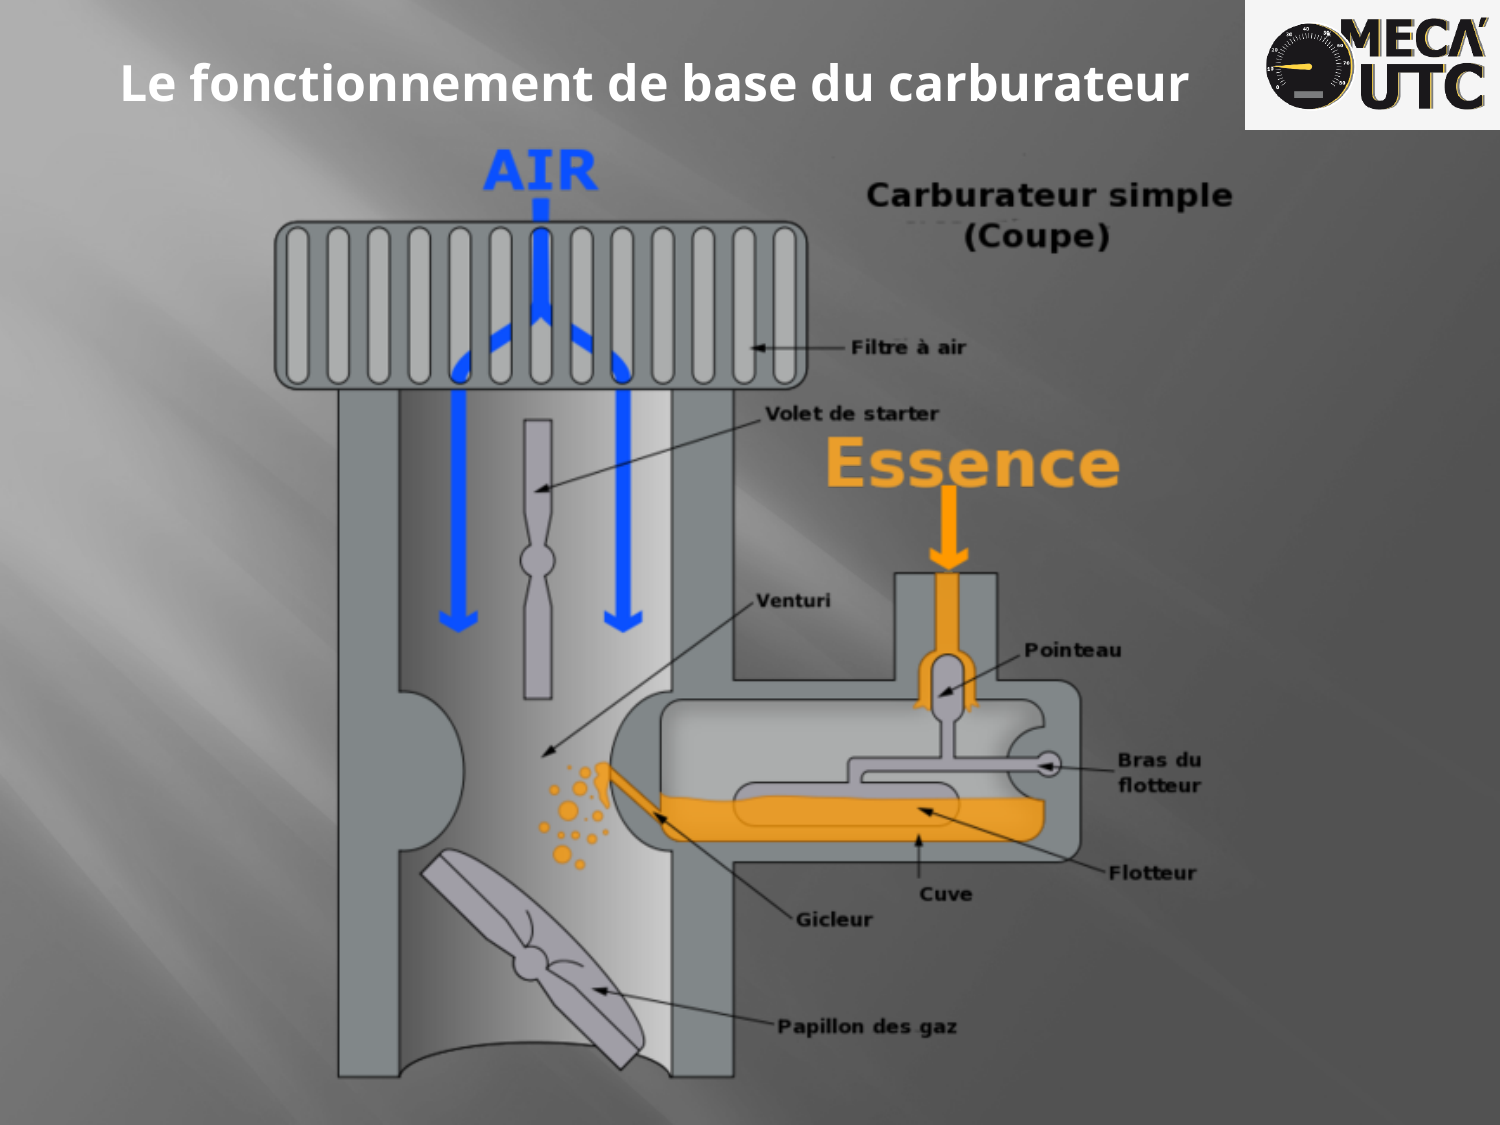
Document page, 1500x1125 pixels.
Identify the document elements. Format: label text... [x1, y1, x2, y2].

picture [222, 0, 1500, 1125]
text_box Le fonctionnement de base du carburateur [104, 43, 1219, 119]
